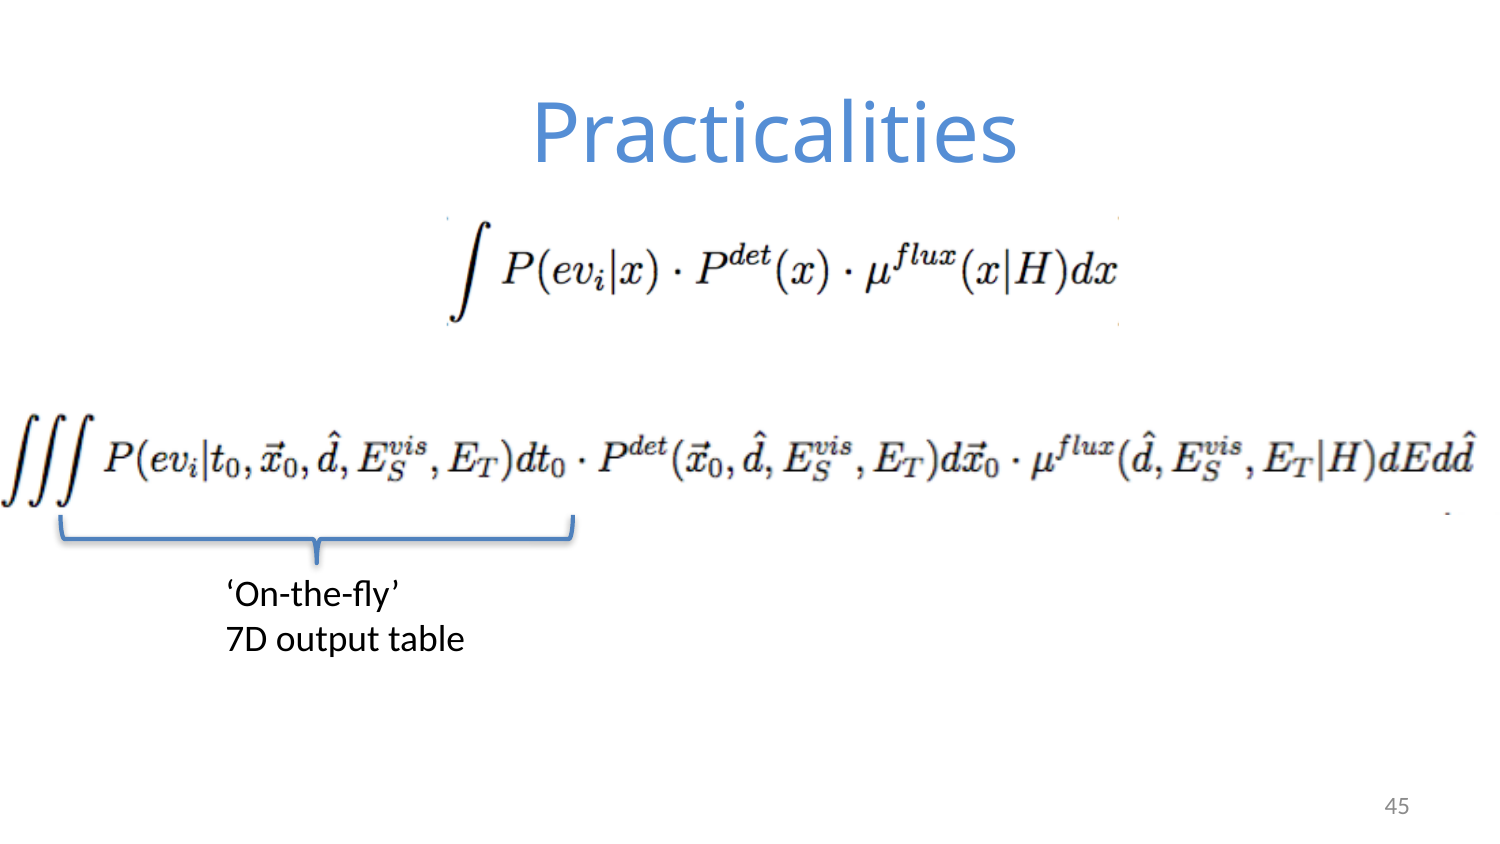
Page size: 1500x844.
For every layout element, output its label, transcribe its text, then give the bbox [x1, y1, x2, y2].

picture [446, 205, 1120, 352]
slide_number 45 [1074, 782, 1425, 827]
text_box Practicalities [99, 58, 1450, 200]
picture [0, 397, 1500, 516]
text_box ‘On-the-fly’ 7D output table [210, 561, 481, 667]
text_box [58, 523, 575, 561]
